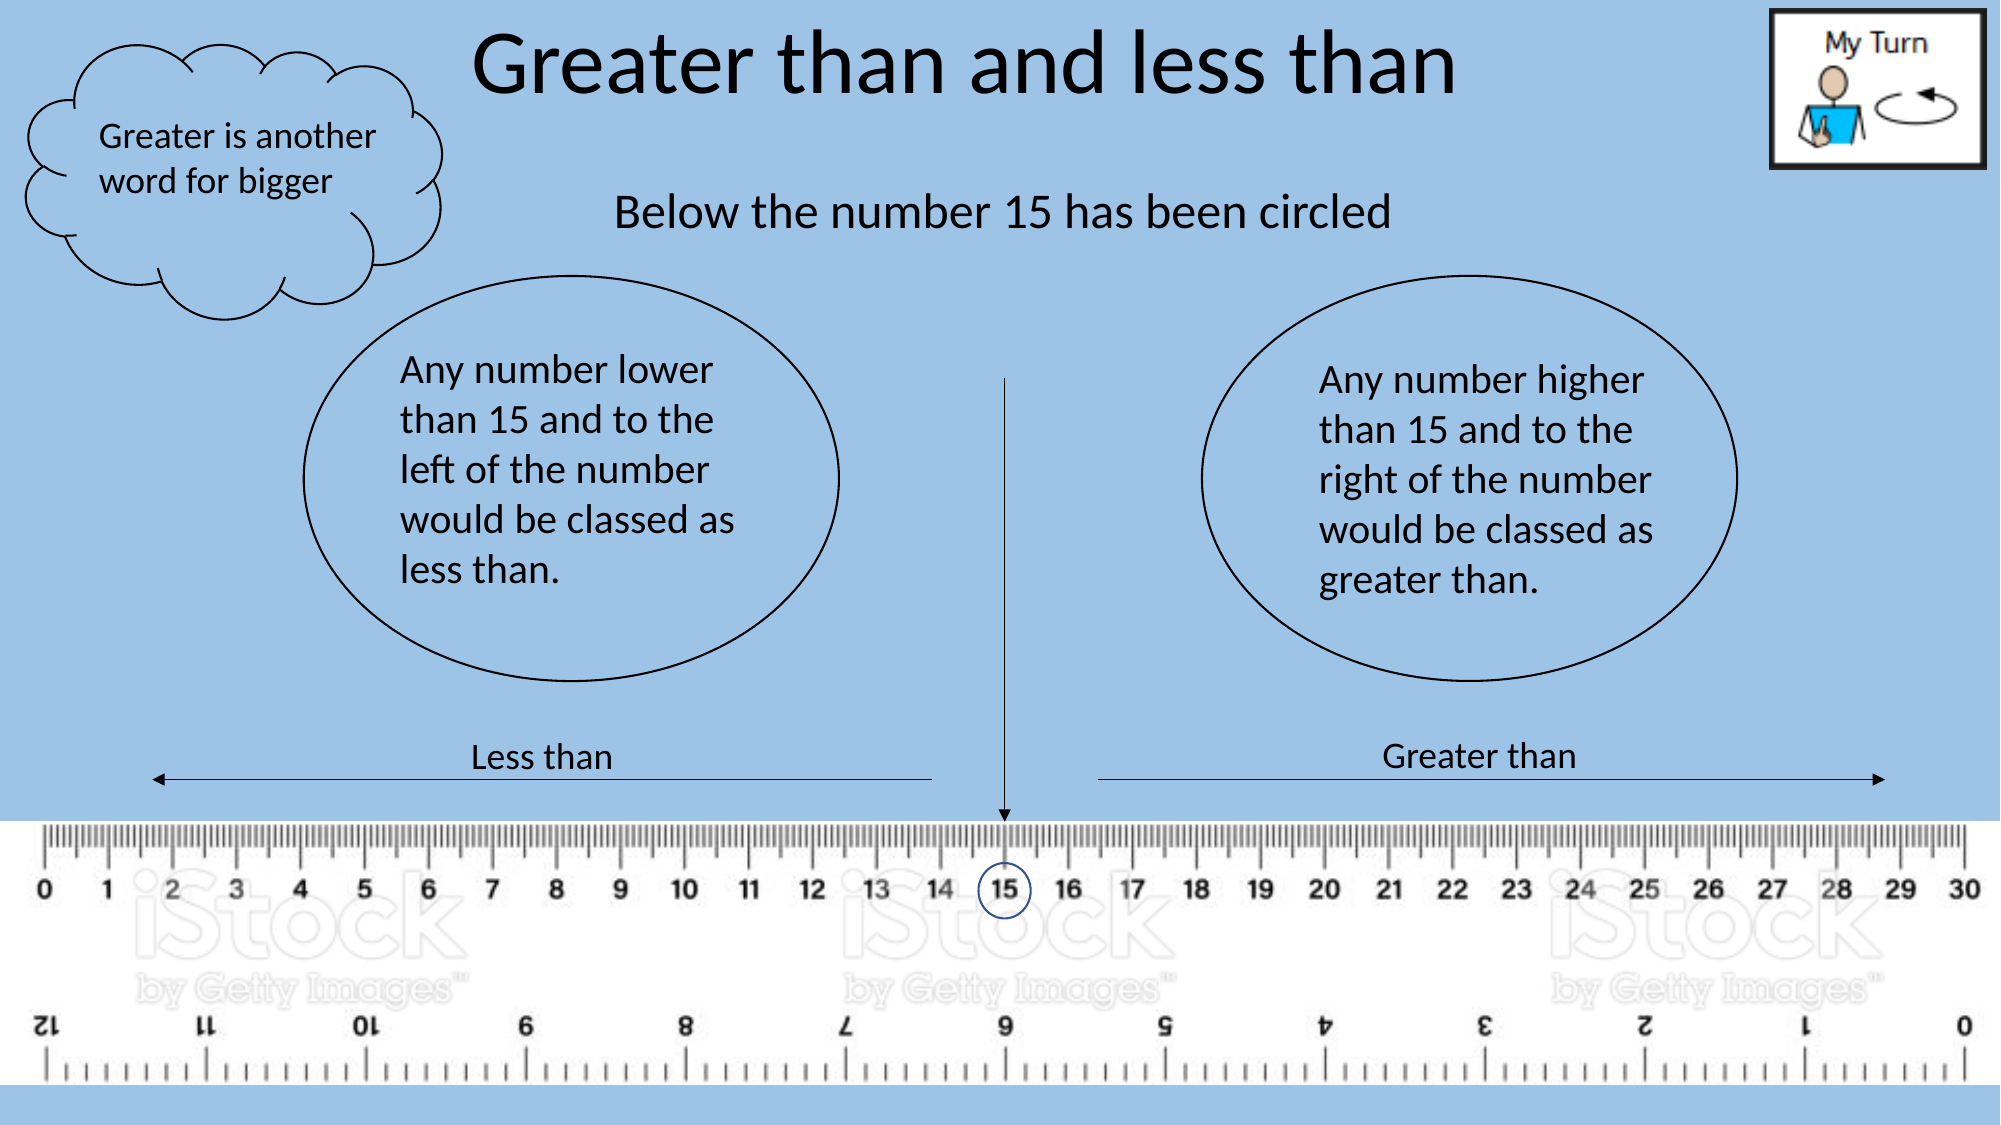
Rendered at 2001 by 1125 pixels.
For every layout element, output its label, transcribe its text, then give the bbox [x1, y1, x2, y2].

text_box Greater than [1367, 723, 1613, 779]
text_box Greater than and less than [456, 0, 1501, 120]
text_box [302, 274, 840, 683]
text_box [1200, 274, 1739, 682]
picture [1769, 8, 1987, 170]
text_box Below the number 15 has been circled [599, 170, 1426, 246]
text_box Greater than [1367, 780, 1613, 784]
text_box Greater is another word for bigger [84, 103, 457, 209]
text_box [24, 43, 442, 321]
picture [0, 821, 2000, 1085]
text_box Less than [456, 724, 642, 779]
text_box Less than [456, 780, 642, 785]
